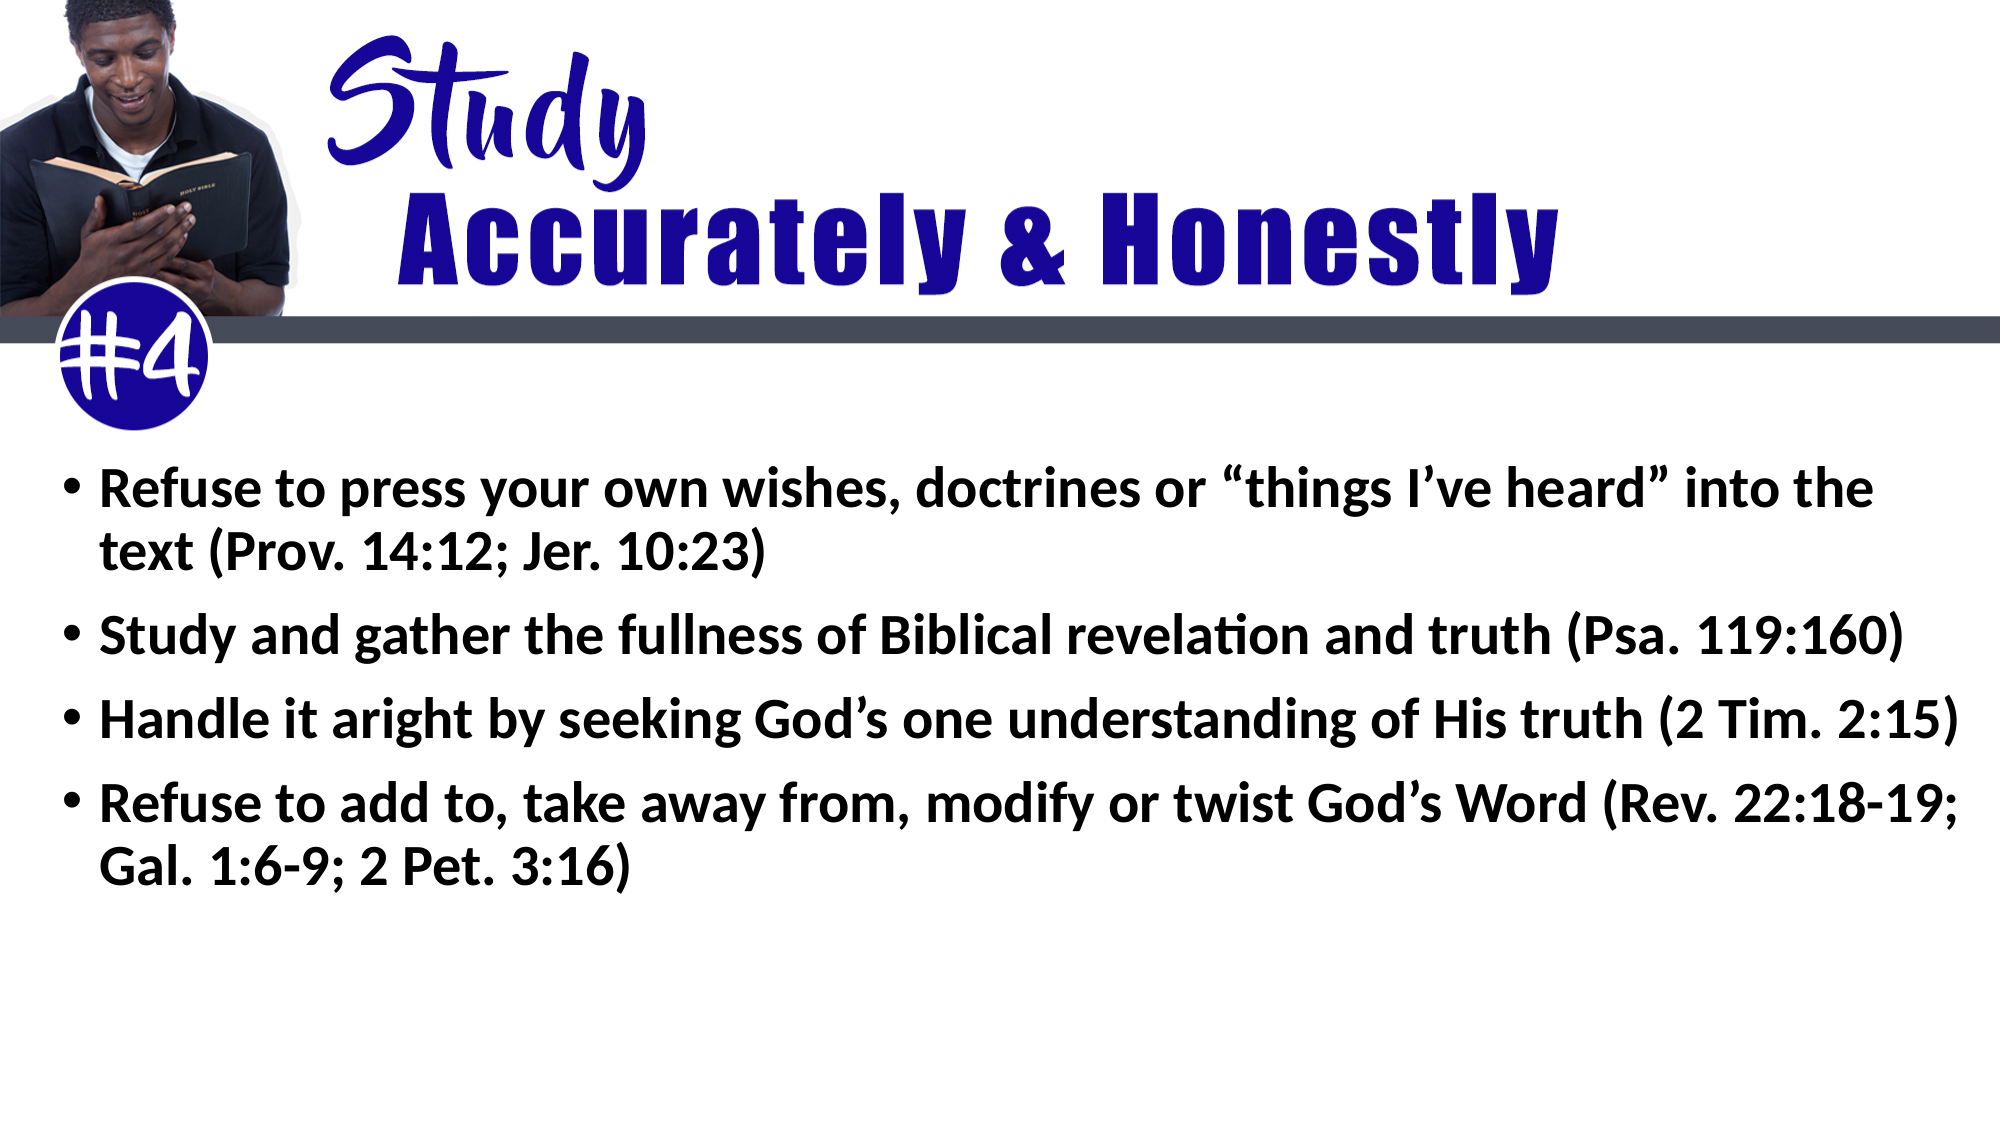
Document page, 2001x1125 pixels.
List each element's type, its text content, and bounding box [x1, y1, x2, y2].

picture [0, 0, 2000, 1125]
list Refuse to press your own wishes, doctrines or “things I’ve heard” into the text (Prov. 14:12; Jer. 10:23) Study and gather the fullness of Biblical revelation and truth (Psa. 119:160) Handle it aright by seeking God’s one understanding of His truth (2 Tim. 2:15) Refuse to add to, take away from, modify or twist God’s Word (Rev. 22:18-19; Gal. 1:6-9; 2 Pet. 3:16) [46, 450, 1985, 1125]
